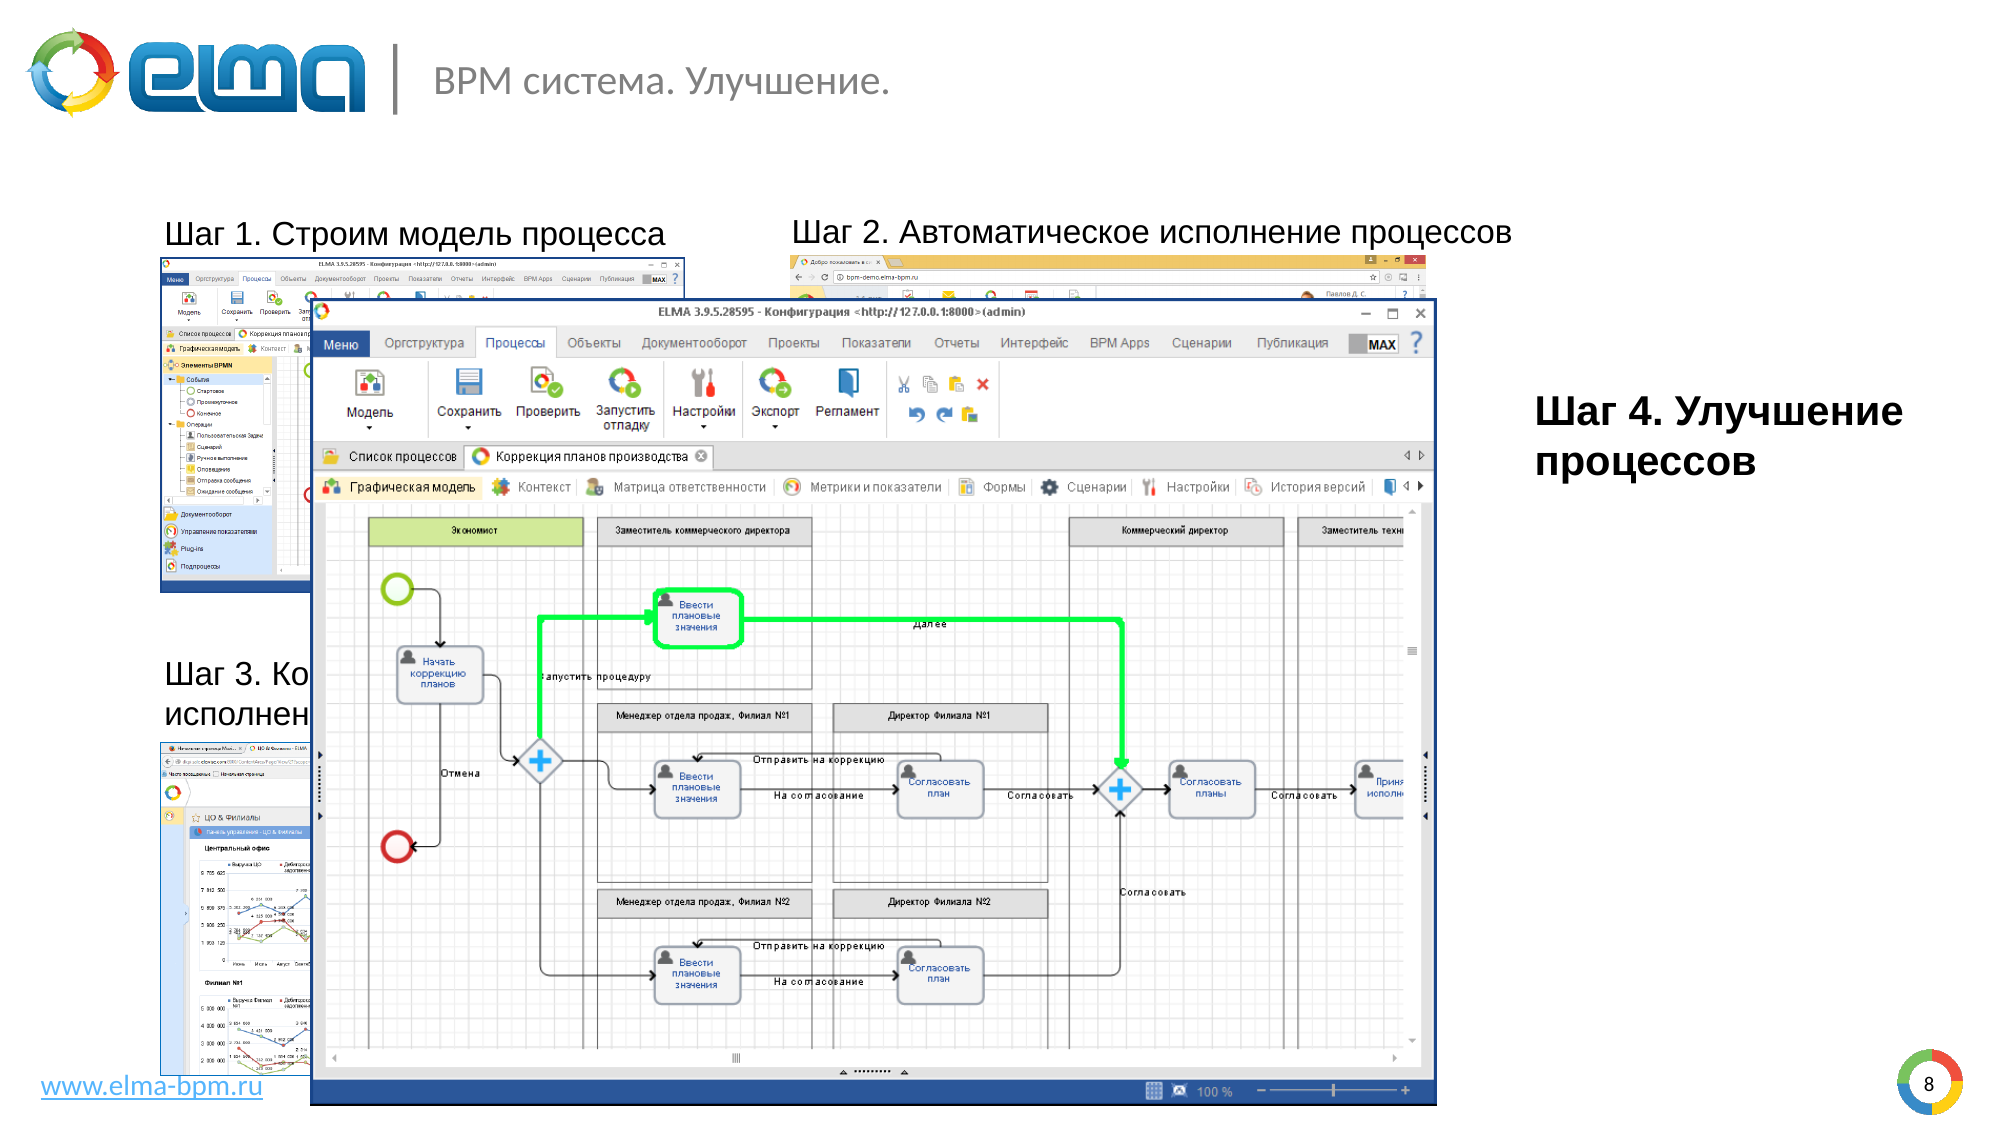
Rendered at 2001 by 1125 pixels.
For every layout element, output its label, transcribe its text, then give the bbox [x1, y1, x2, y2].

text_box [391, 42, 399, 117]
text_box Шаг 2. Автоматическое исполнение процессов [776, 182, 1615, 258]
picture [1897, 1049, 1963, 1115]
text_box Шаг 1. Строим модель процесса [149, 184, 748, 260]
picture [25, 27, 365, 118]
picture [159, 255, 1438, 1107]
text_box Шаг 4. Улучшение процессов [1519, 376, 1934, 492]
text_box Шаг 3. Контроль и мониторинг исполнения процессов [149, 645, 304, 740]
text_box BPM система. Улучшение. [409, 45, 1922, 110]
text_box www.elma-bpm.ru [25, 1059, 305, 1109]
